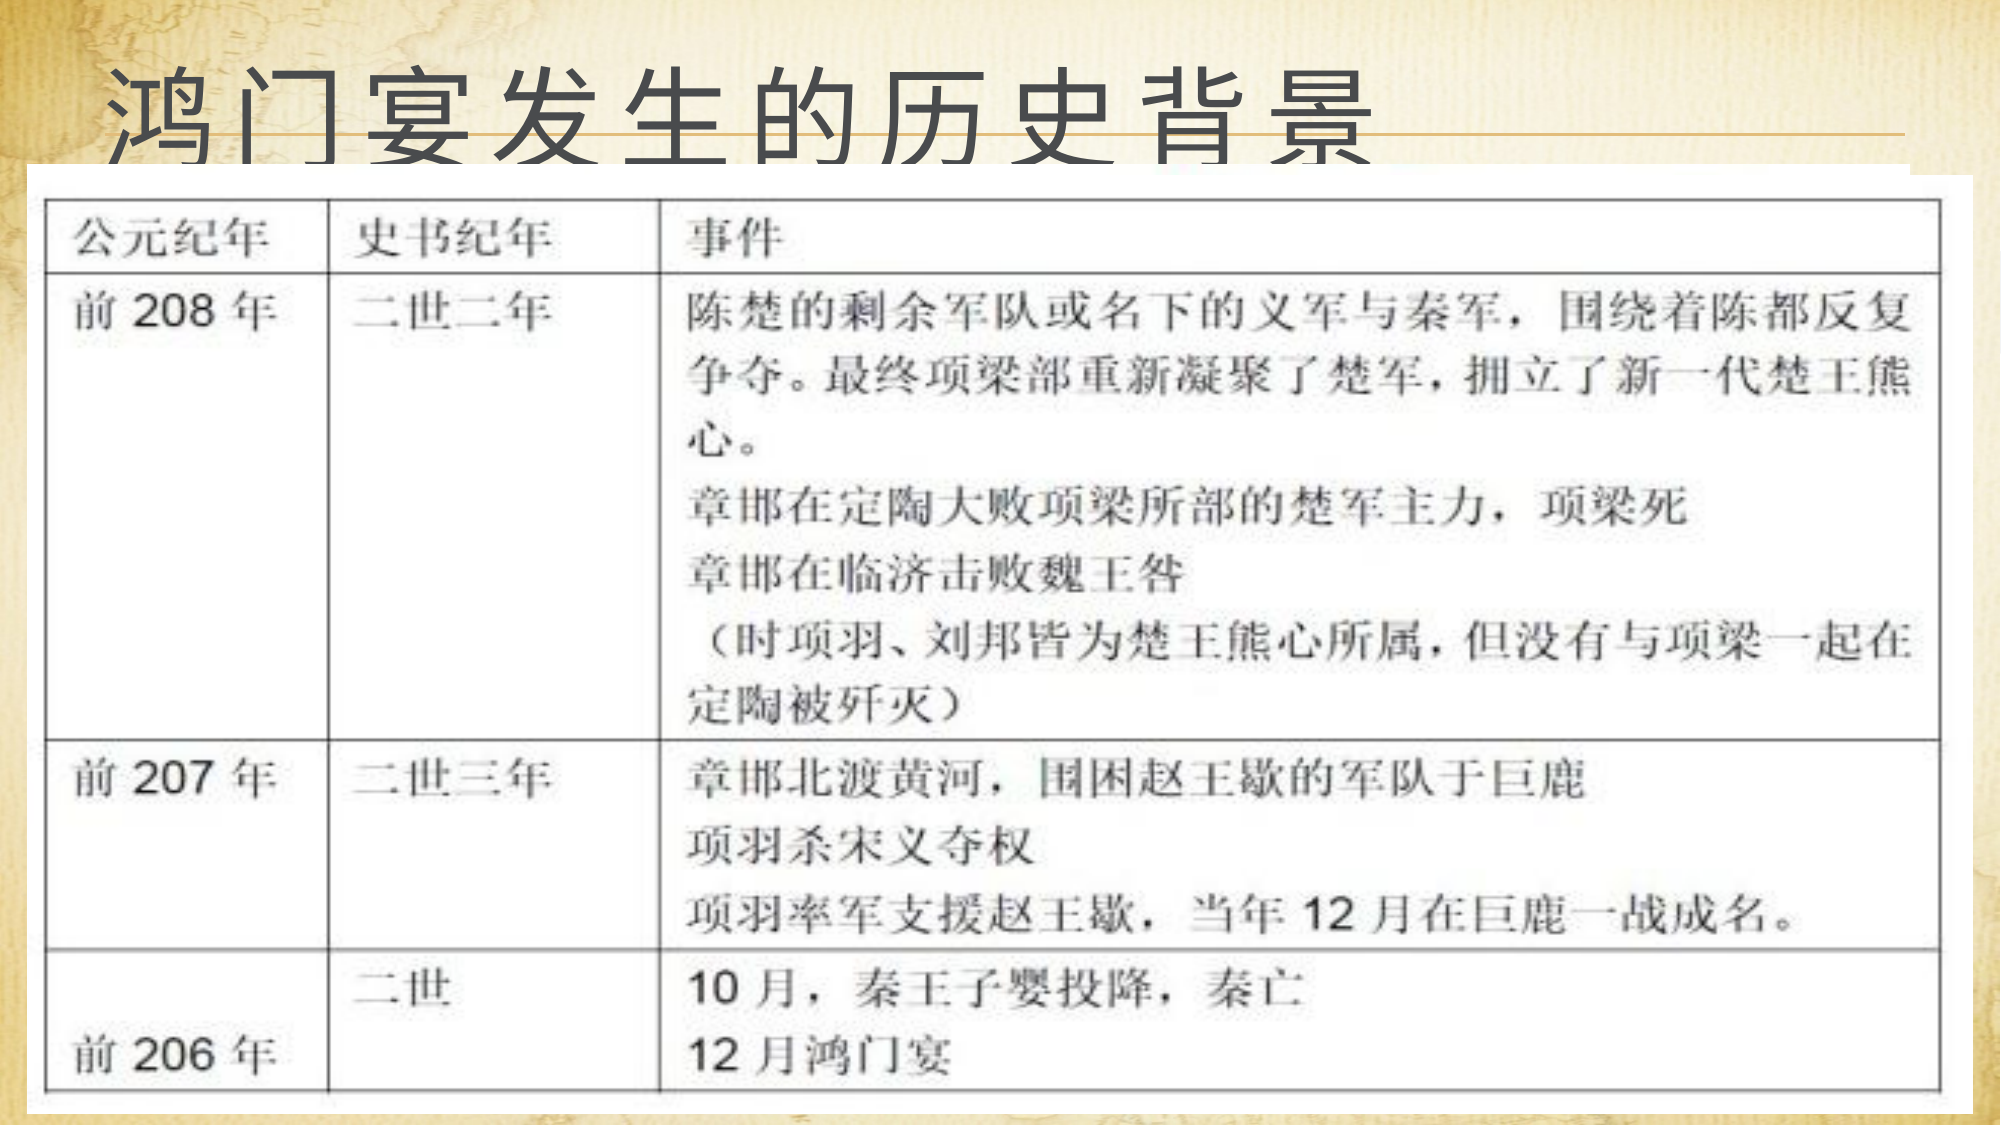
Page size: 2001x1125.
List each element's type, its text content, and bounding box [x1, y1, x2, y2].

picture [0, 0, 2001, 1125]
subtitle 《鸿门宴》故事发生在公元前206年.陈涉起义后,出身于楚国贵族世家的项梁,项羽叔侄和出身农民又当过亭长的刘邦也先后起兵反秦.陈涉失败后,项梁等拥立楚怀王之孙,仍号楚怀王.项,刘同为楚怀王所辖的主力军.项梁死,刘项分别战于黄河南北.楚怀王曾与诸将相约,谁先入关,就是关中王.项羽在巨鹿一带消灭秦军主力,刘邦则从黄河以南打进函谷关,攻下咸阳. [1973, 195, 1978, 1114]
title 鸿门宴发生的历史背景 [103, 36, 1605, 164]
